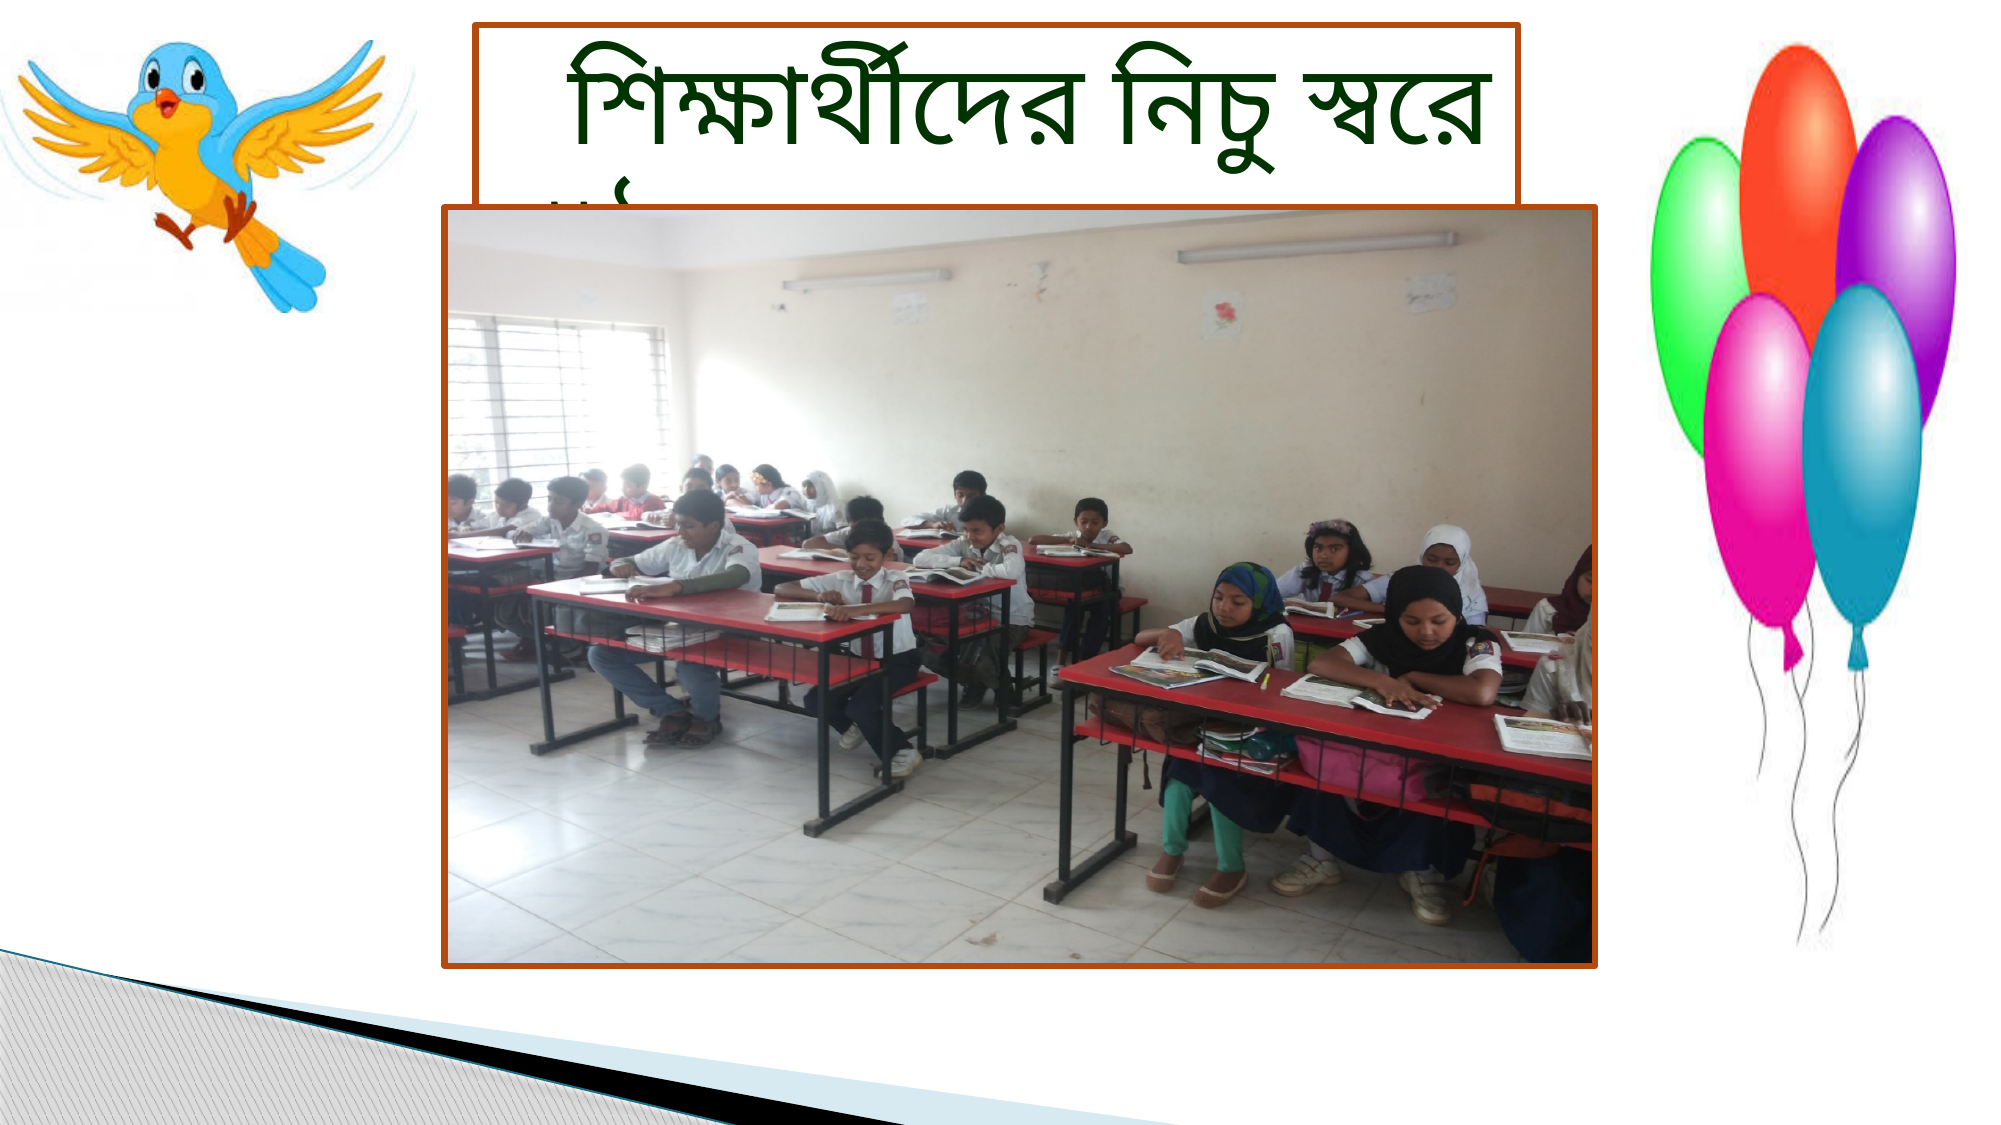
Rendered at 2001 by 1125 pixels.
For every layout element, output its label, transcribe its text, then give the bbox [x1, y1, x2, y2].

picture [0, 39, 418, 313]
picture [447, 210, 1593, 963]
picture [1646, 40, 1961, 963]
text_box শিক্ষার্থীদের নিচু স্বরে পাঠ [475, 24, 1519, 204]
